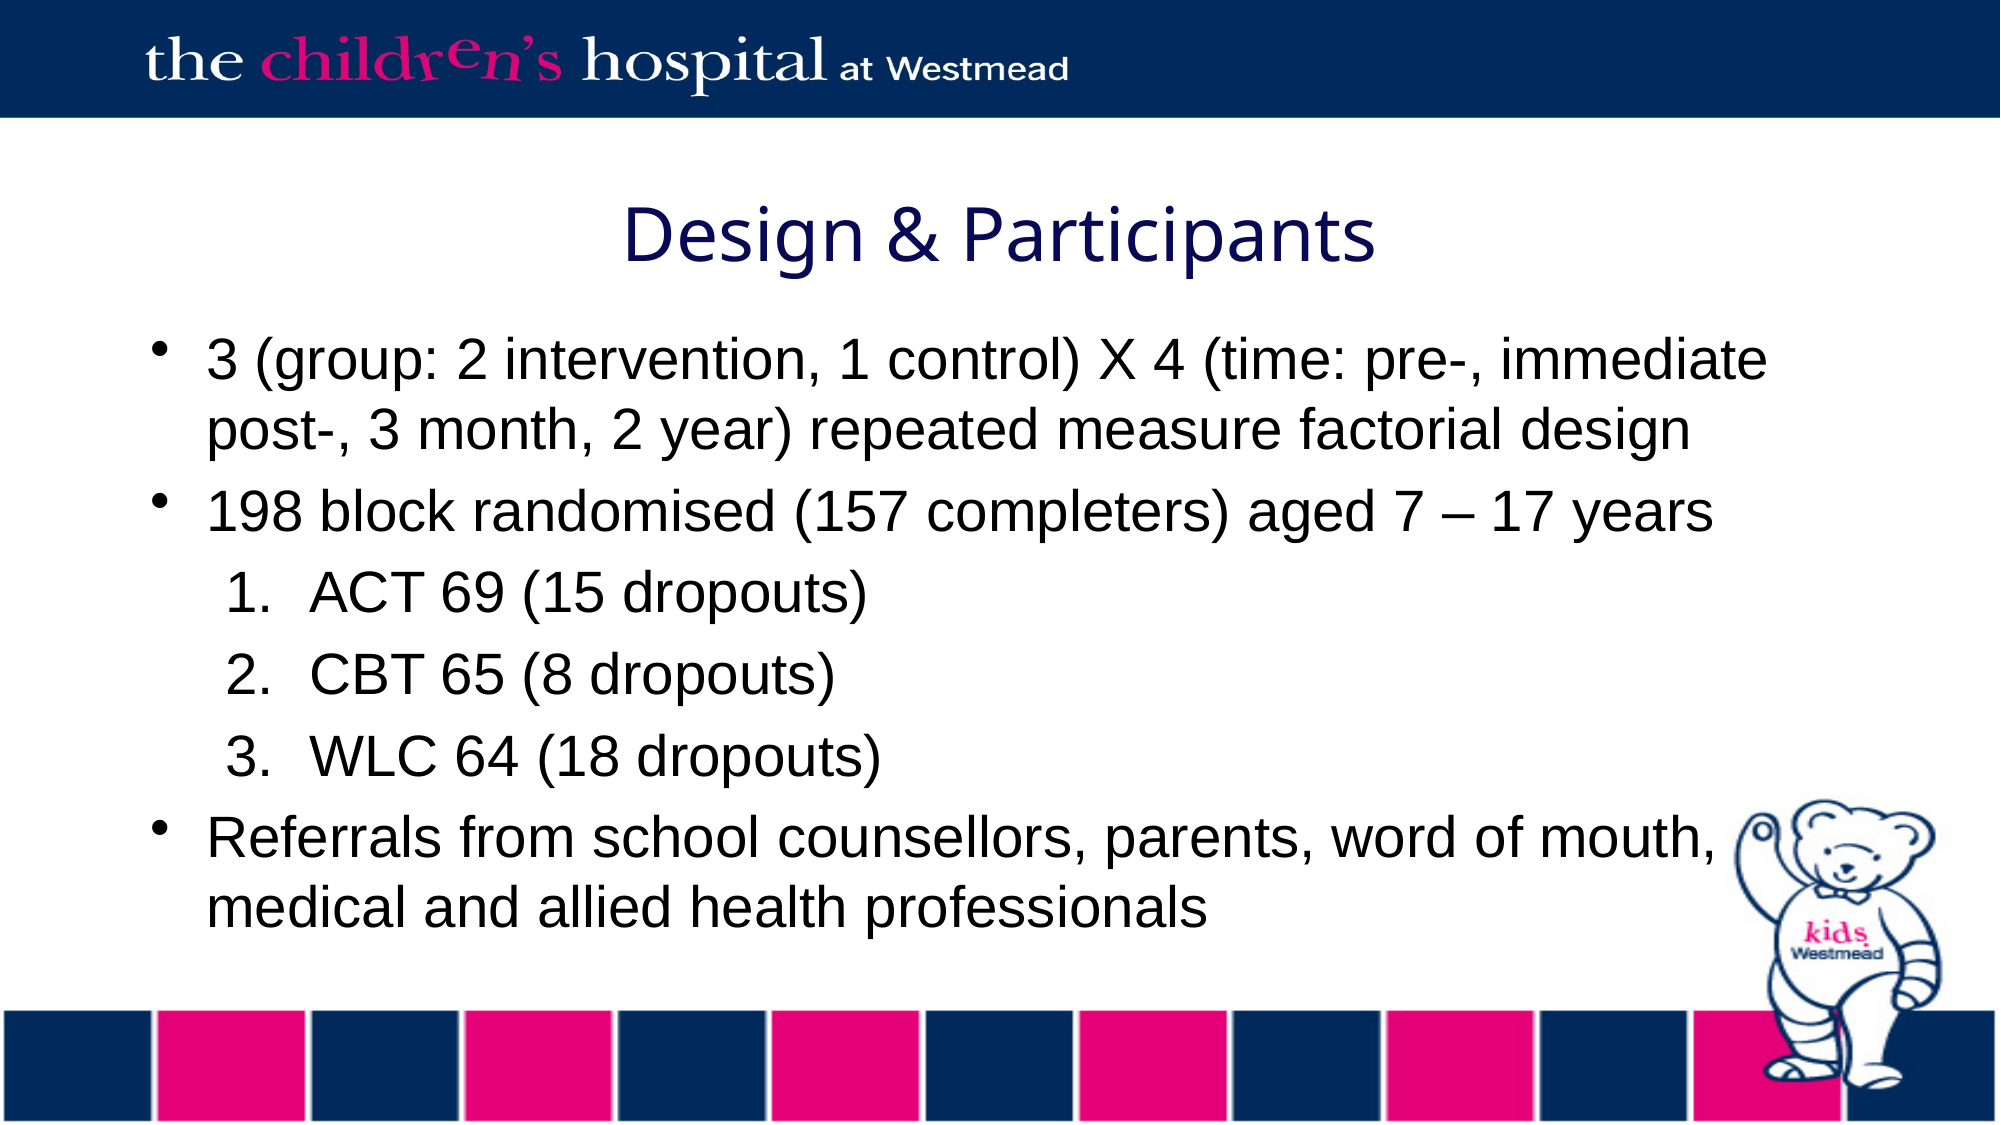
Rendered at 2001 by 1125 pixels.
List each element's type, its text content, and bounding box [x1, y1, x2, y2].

picture [0, 794, 2000, 1125]
title Design & Participants [150, 137, 1850, 325]
list 3 (group: 2 intervention, 1 control) X 4 (time: pre-, immediate post-, 3 month, 2 year) repeated measure factorial design 198 block randomised (157 completers) aged 7 – 17 years ACT 69 (15 dropouts) CBT 65 (8 dropouts) WLC 64 (18 dropouts) Referrals from school counsellors, parents, word of mouth, medical and allied health professionals [134, 313, 1800, 964]
picture [0, 0, 2000, 118]
